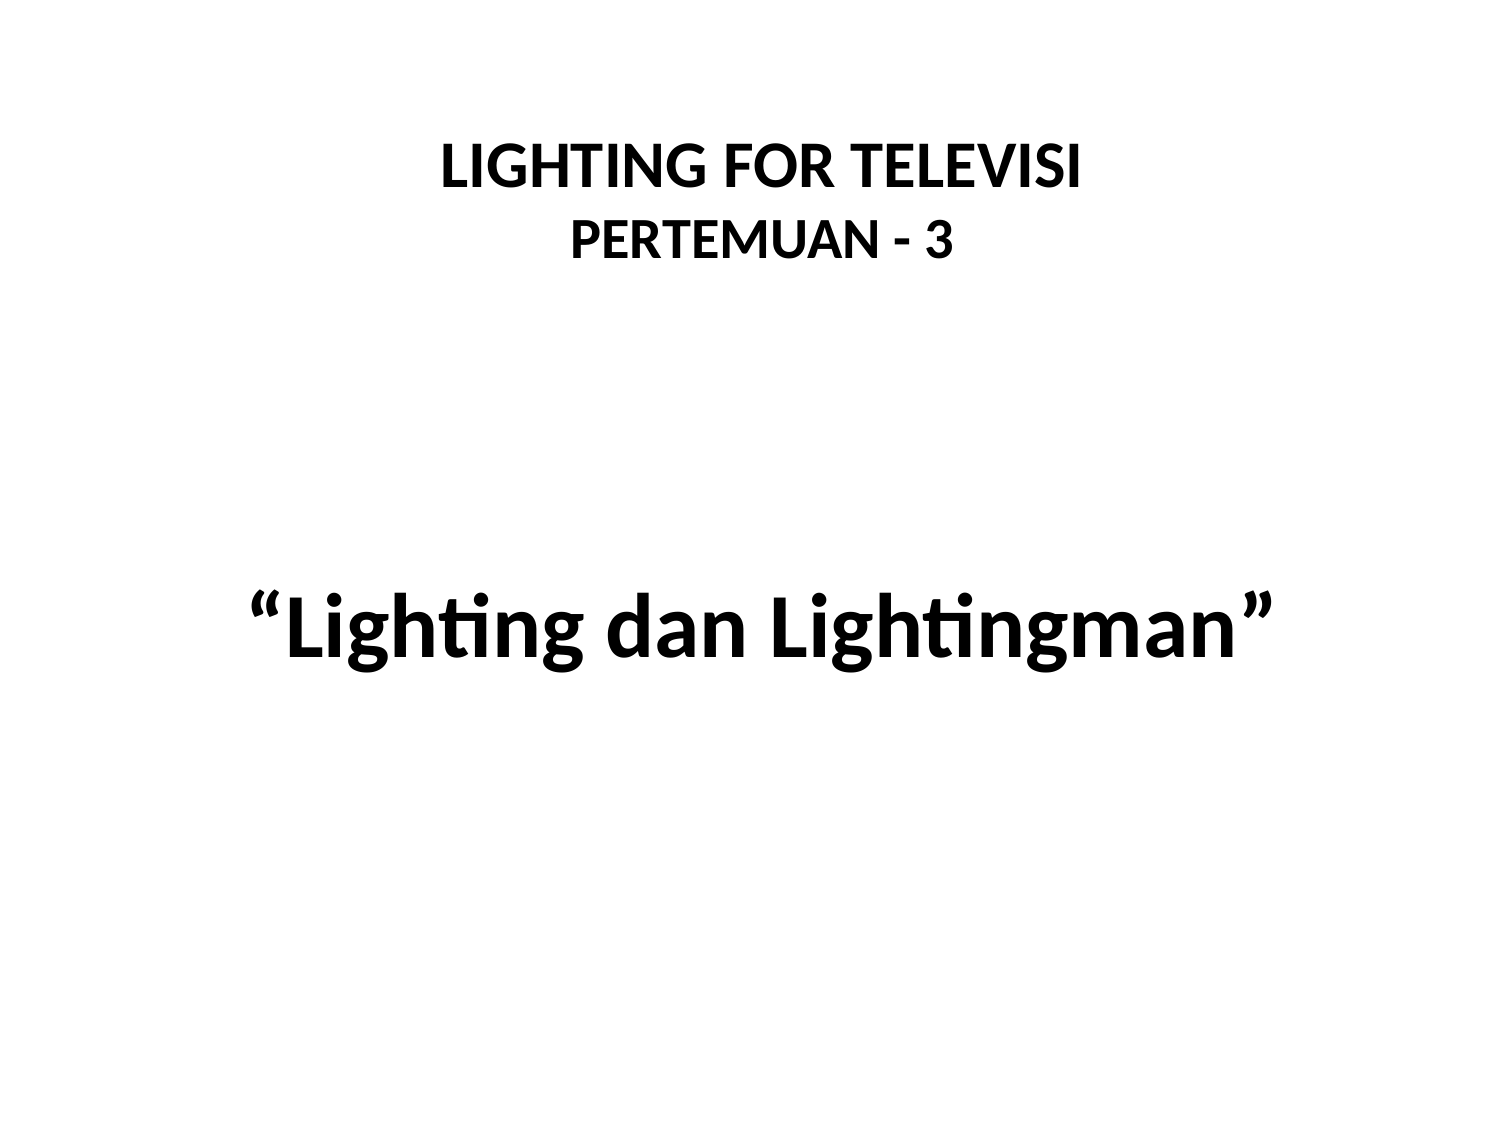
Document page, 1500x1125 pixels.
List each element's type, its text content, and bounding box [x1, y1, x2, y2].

text_box LIGHTING FOR TELEVISI PERTEMUAN - 3 [124, 75, 1400, 317]
title “Lighting dan Lightingman” [125, 500, 1400, 742]
